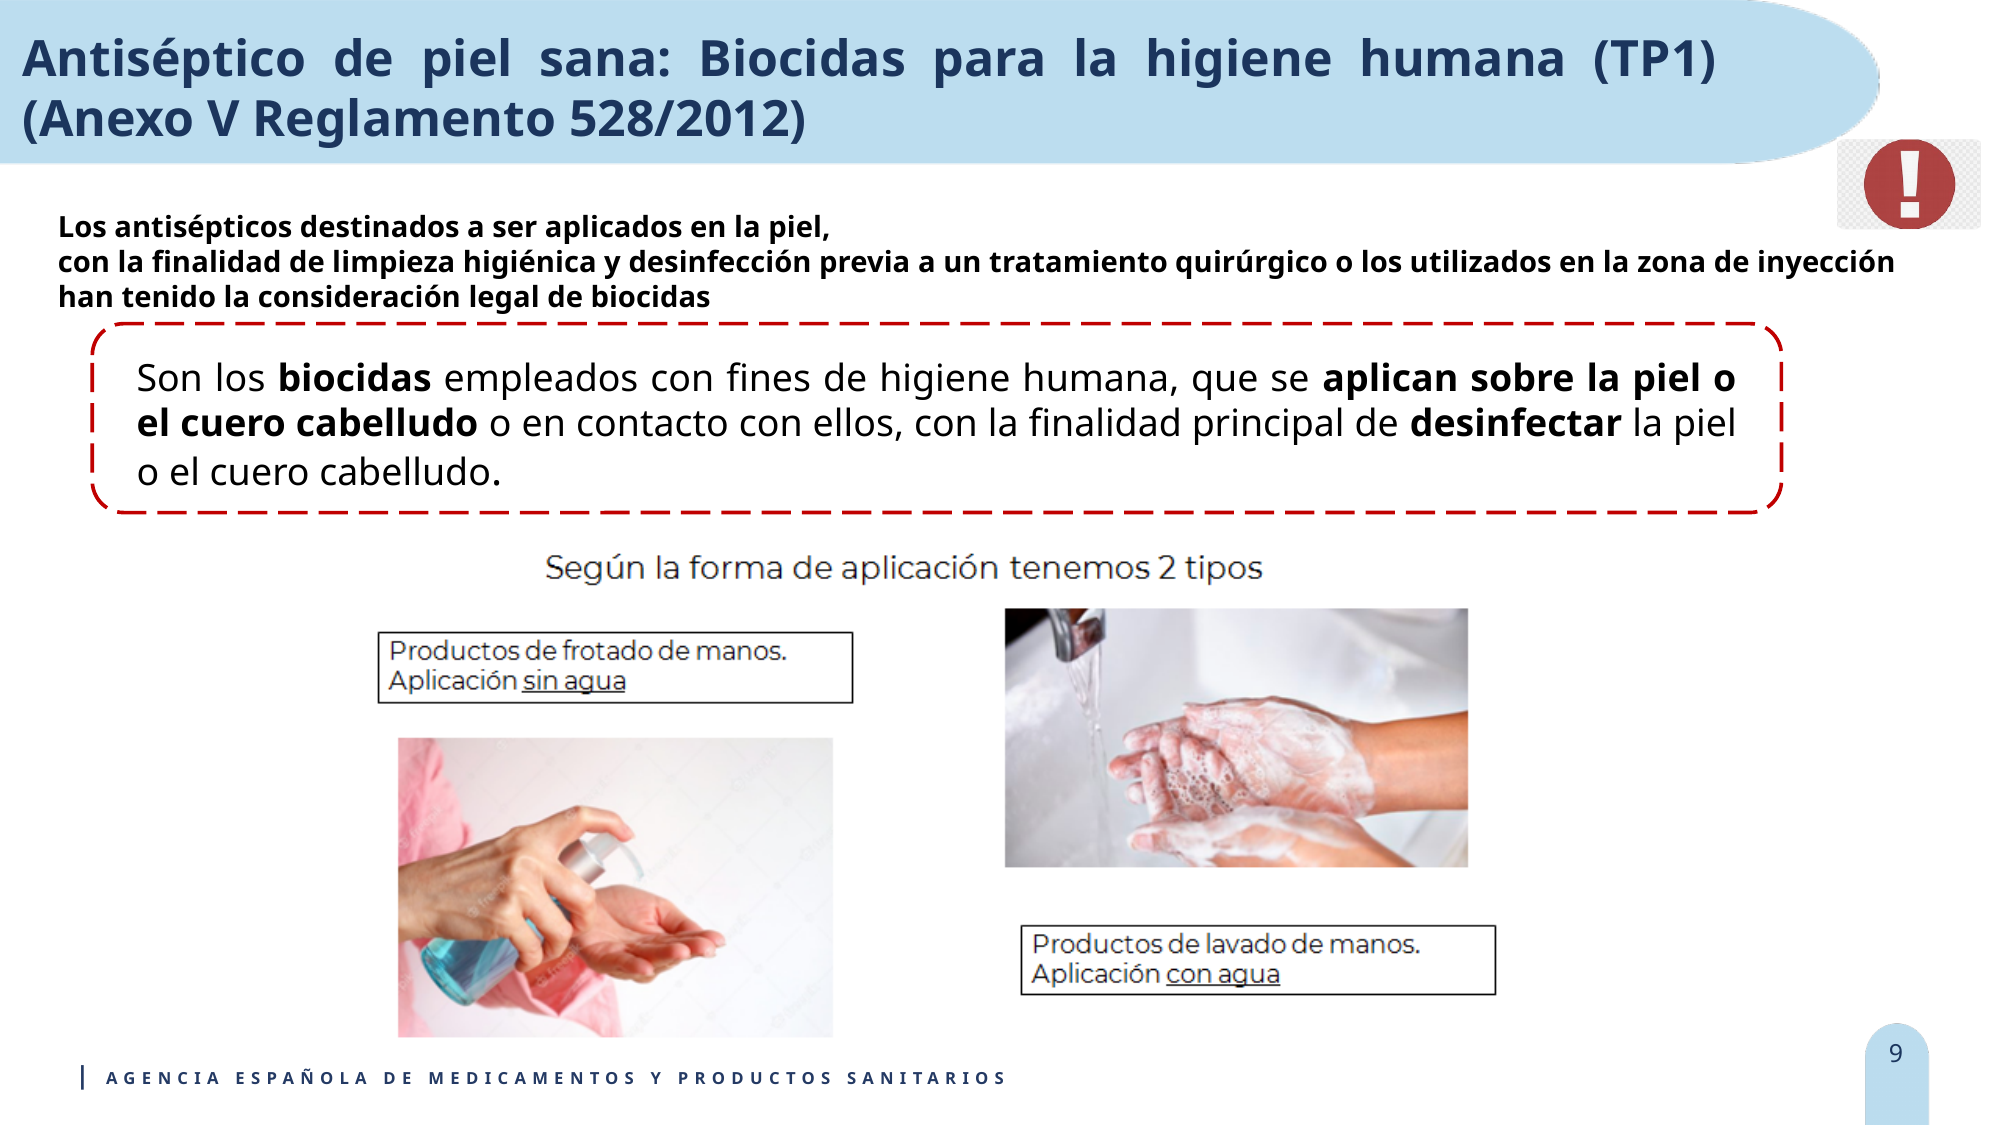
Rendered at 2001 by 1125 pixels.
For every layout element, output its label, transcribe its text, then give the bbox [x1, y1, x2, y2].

picture [364, 526, 1509, 1047]
text_box Los antisépticos destinados a ser aplicados en la piel, con la finalidad de limpieza higiénica y desinfección previa a un tratamiento quirúrgico o los utilizados en la zona de inyección han tenido la consideración legal de biocidas [43, 201, 2000, 321]
picture [0, 0, 1981, 232]
text_box [90, 321, 1784, 515]
text_box Son los biocidas empleados con fines de higiene humana, que se aplican sobre la piel o el cuero cabelludo o en contacto con ellos, con la finalidad principal de desinfectar la piel o el cuero cabelludo. [121, 346, 1752, 502]
